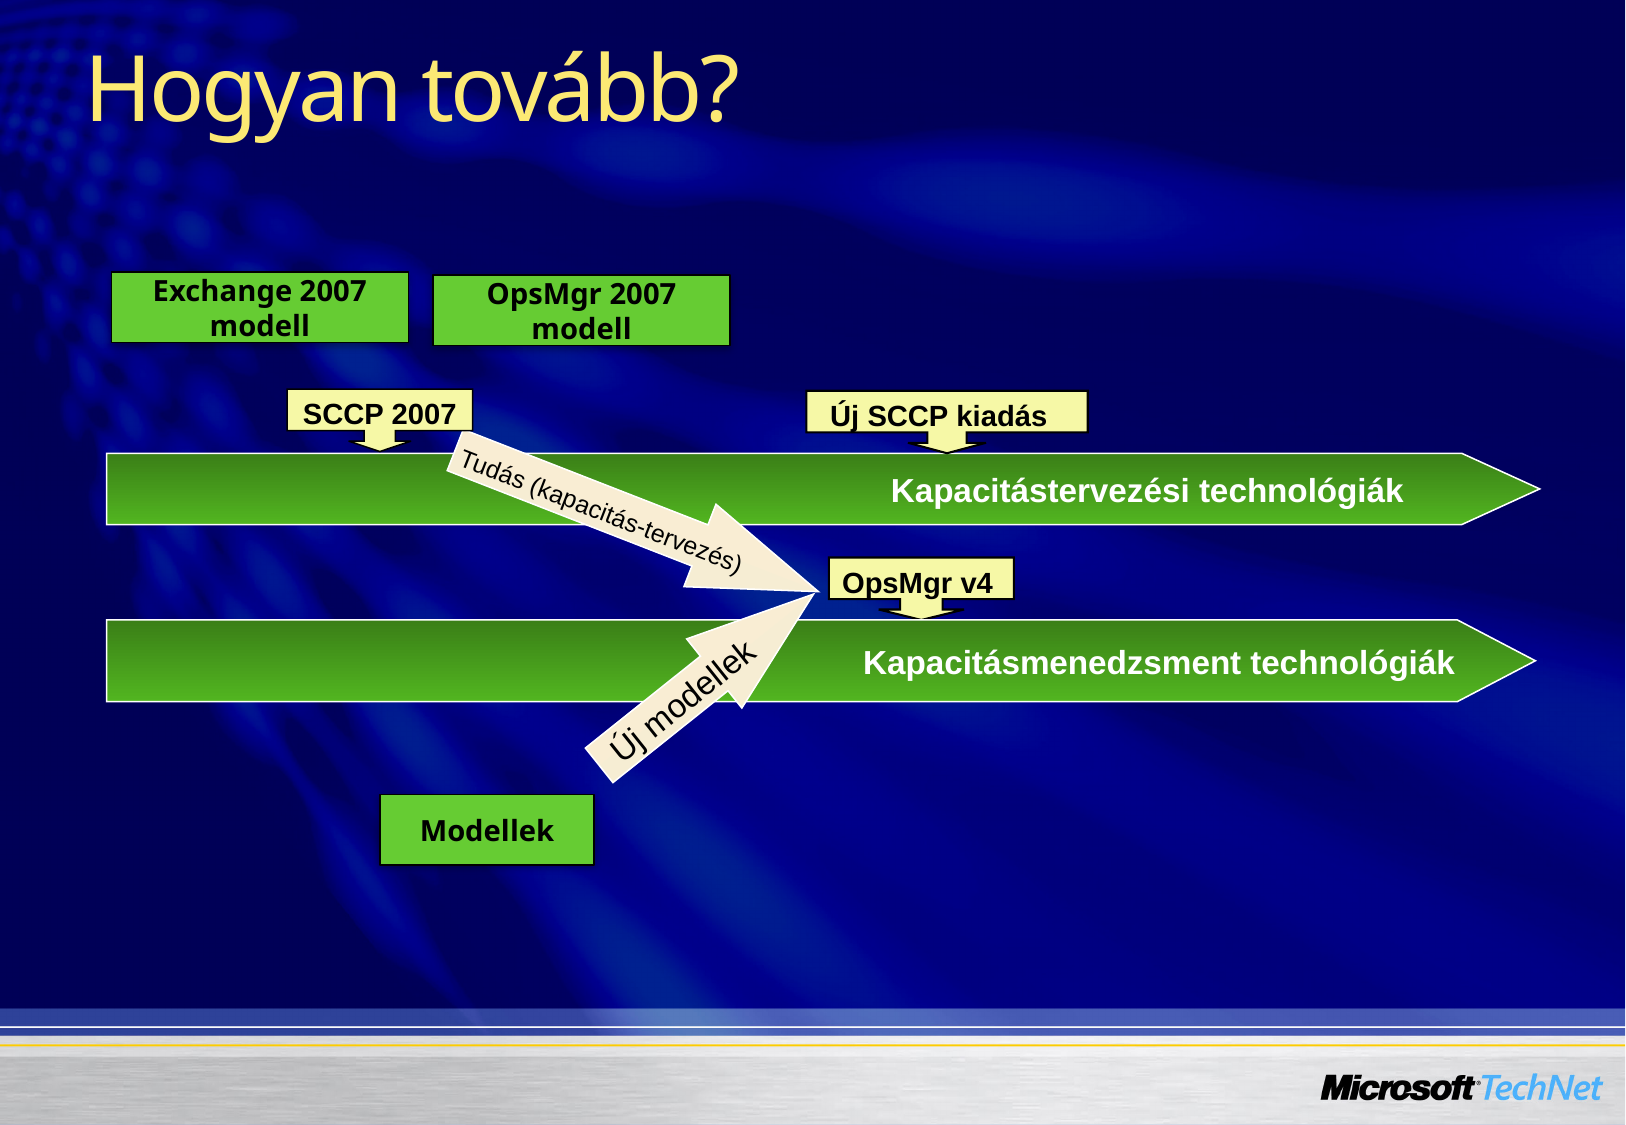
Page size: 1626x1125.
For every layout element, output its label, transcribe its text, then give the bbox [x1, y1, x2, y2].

text_box Kapacitásmenedzsment technológiák [106, 619, 740, 702]
text_box Új modellek [585, 594, 814, 783]
text_box OpsMgr 2007 modell [432, 274, 731, 346]
text_box Modellek [379, 794, 595, 866]
text_box Tudás (kapacitás-tervezés) [447, 431, 819, 592]
text_box Kapacitástervezési technológiák [106, 453, 584, 525]
text_box Kapacitástervezési technológiák [527, 453, 1540, 525]
text_box SCCP 2007 [287, 389, 473, 452]
text_box OpsMgr v4 [828, 557, 1014, 619]
text_box Kapacitásmenedzsment technológiák [747, 619, 1536, 702]
picture [0, 0, 1626, 1125]
title Hogyan tovább? [69, 23, 1562, 147]
text_box Exchange 2007 modell [111, 271, 409, 343]
text_box Új SCCP kiadás [806, 390, 1088, 454]
